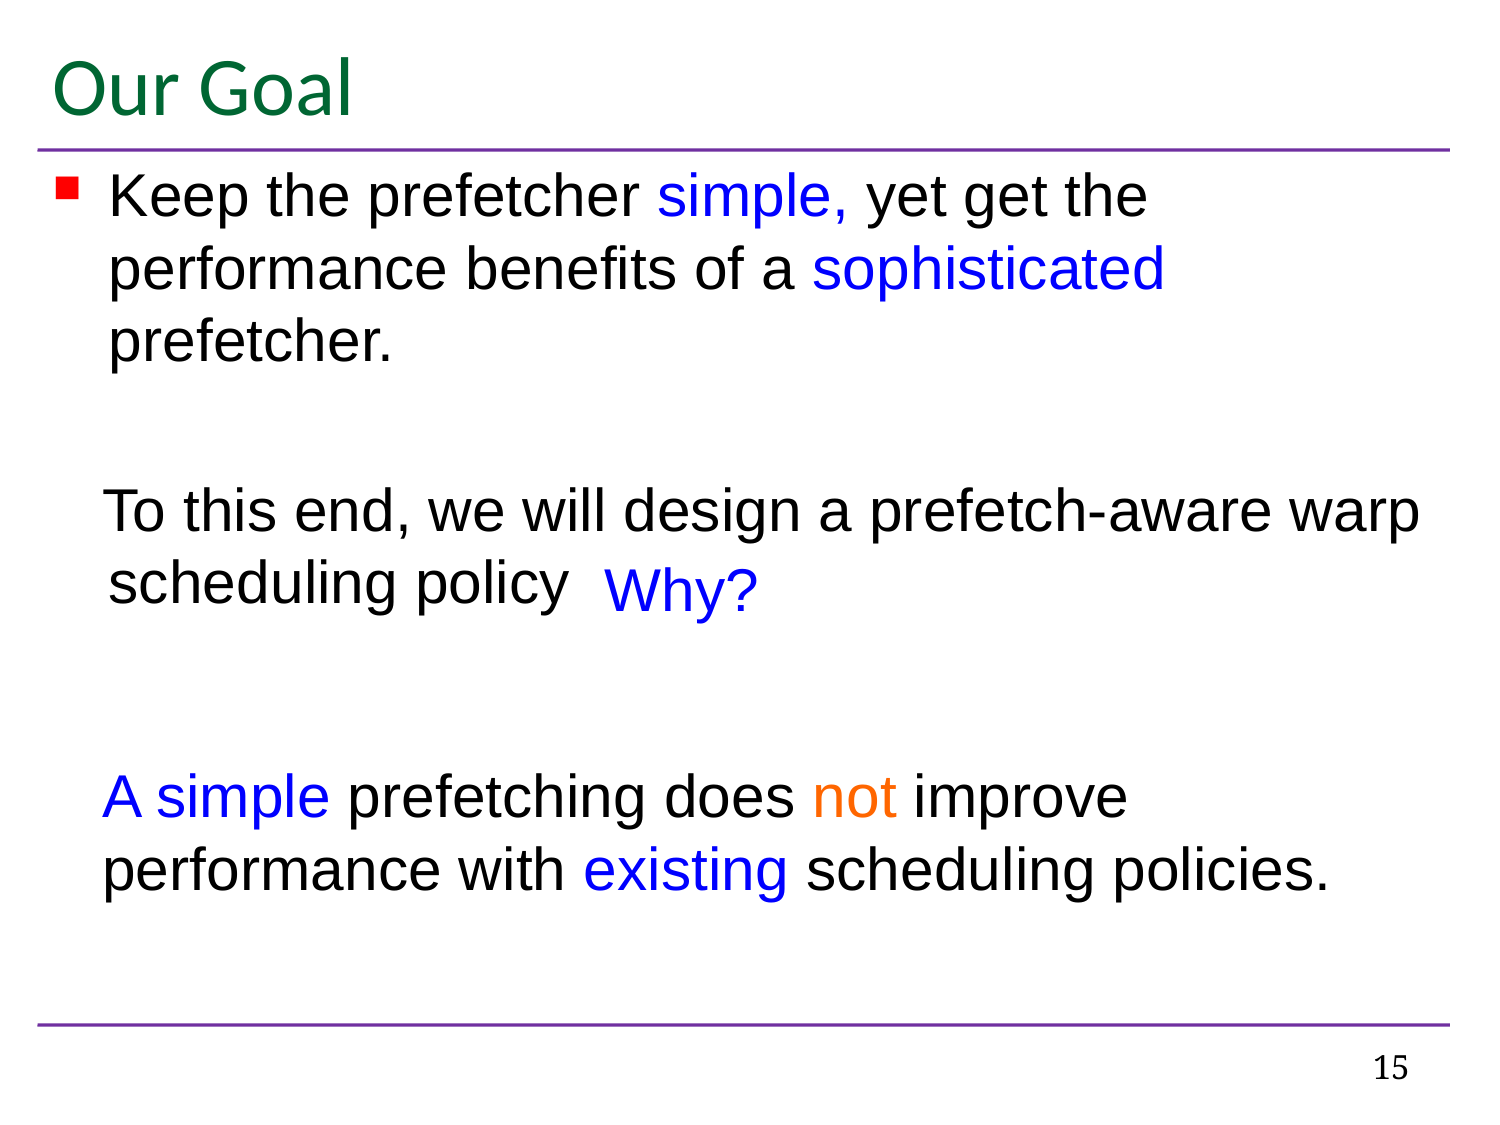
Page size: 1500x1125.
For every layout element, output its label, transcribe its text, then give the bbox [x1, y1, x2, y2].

list Keep the prefetcher simple, yet get the performance benefits of a sophisticated prefetcher. To this end, we will design a prefetch-aware warp scheduling policy [37, 148, 1451, 638]
title Our Goal [37, 24, 1451, 148]
text_box A simple prefetching does not improve performance with existing scheduling policies. [87, 749, 1363, 910]
slide_number 15 [1074, 1023, 1426, 1100]
text_box Why? [589, 543, 1500, 631]
